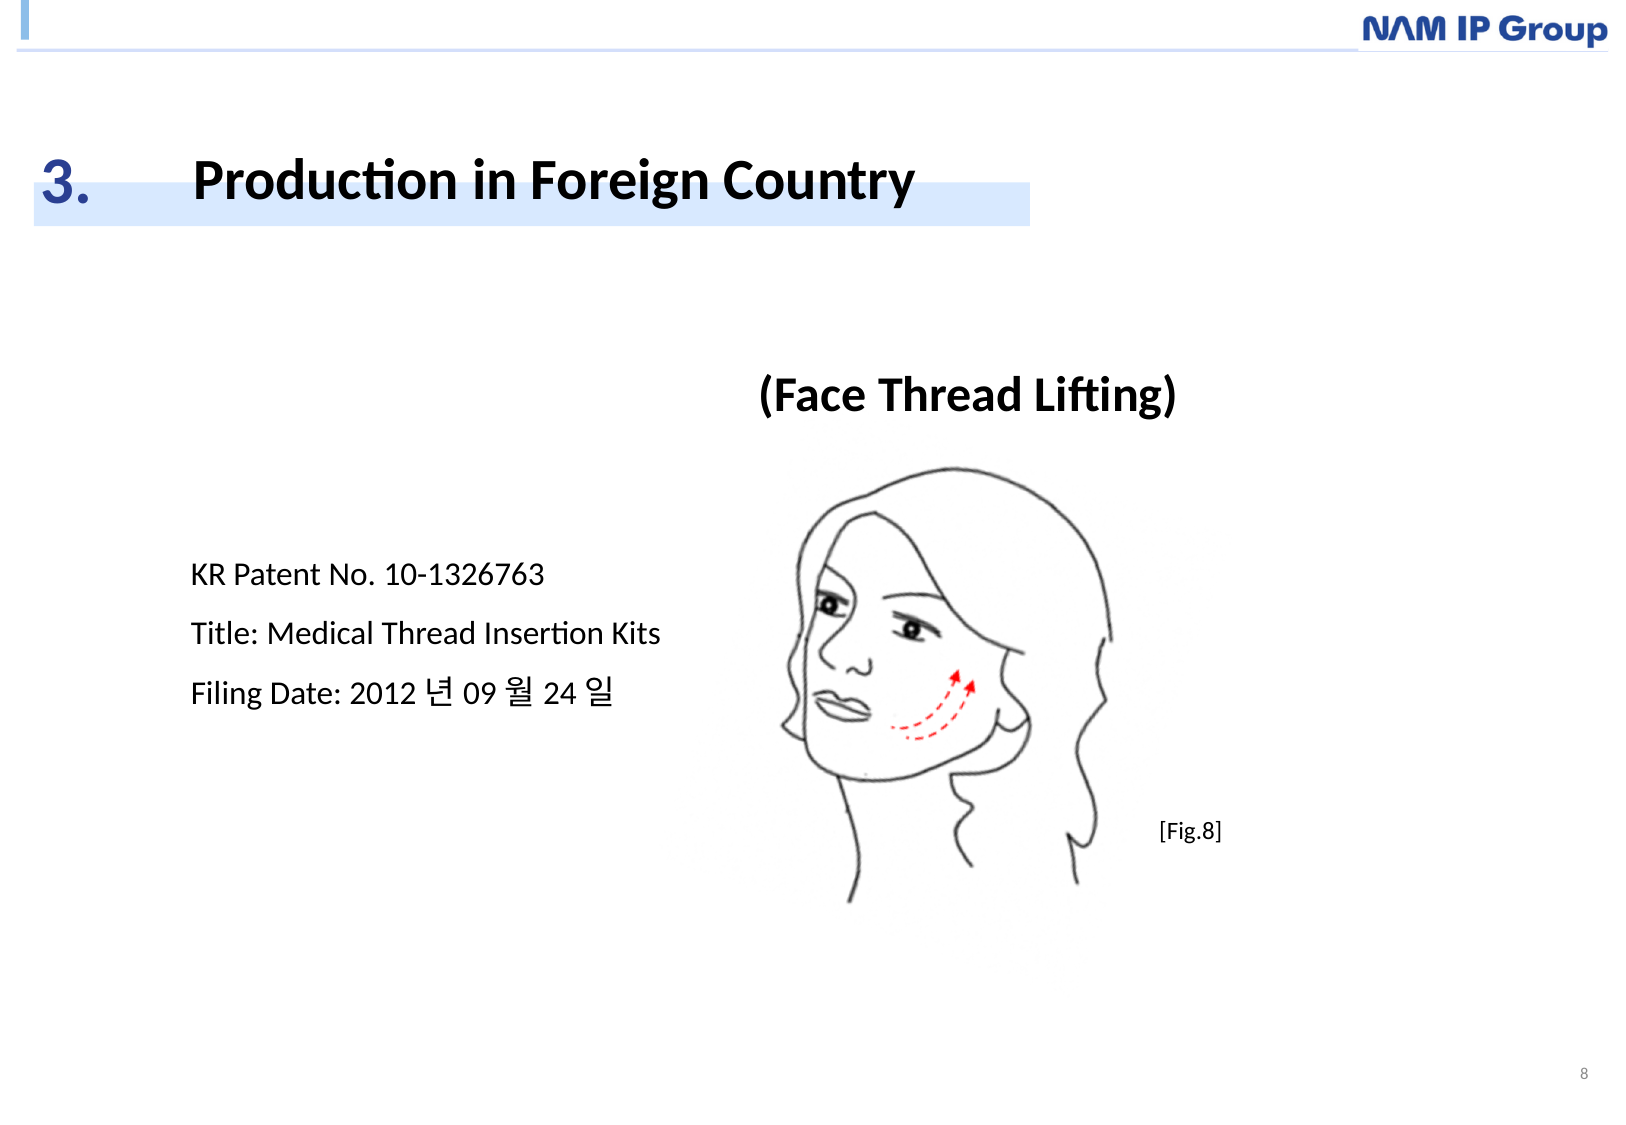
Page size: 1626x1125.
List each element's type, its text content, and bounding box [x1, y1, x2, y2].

text_box (Face Thread Lifting) [744, 354, 1194, 429]
picture [656, 429, 1232, 999]
text_box [33, 181, 1031, 227]
text_box 3. [25, 129, 107, 224]
text_box Production in Foreign Country [178, 134, 932, 219]
text_box [Fig.8] [1165, 807, 1309, 852]
text_box KR Patent No. 10-1326763 Title: Medical Thread Insertion Kits Filing Date: 2012년09월24일 [175, 524, 677, 719]
slide_number 8 [1237, 1042, 1604, 1103]
